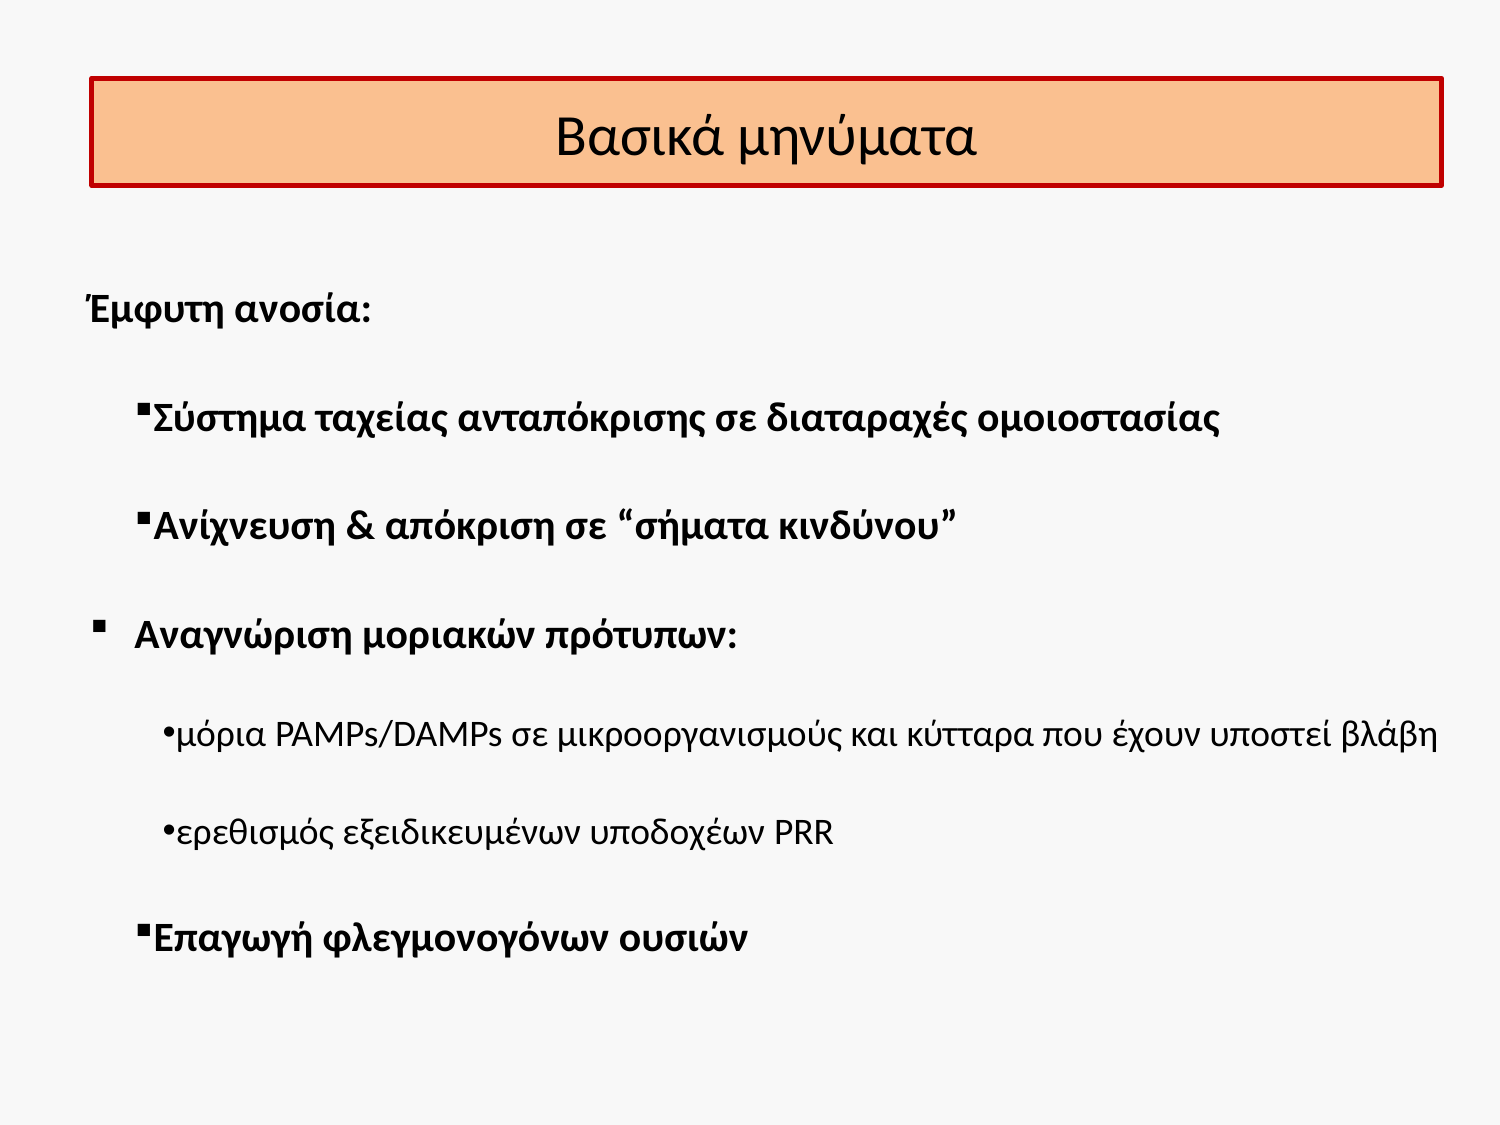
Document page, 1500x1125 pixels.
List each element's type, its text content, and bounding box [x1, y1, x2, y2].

title Βασικά μηνύματα [91, 78, 1442, 186]
list Έμφυτη ανοσία: Σύστημα ταχείας ανταπόκρισης σε διαταραχές ομοιοστασίας Ανίχνευση & απόκριση σε “σήματα κινδύνου” Αναγνώριση μοριακών πρότυπων: μόρια PAMPs/DAMPs σε μικροοργανισμούς και κύτταρα που έχουν υποστεί βλάβη ερεθισμός εξειδικευμένων υποδοχέων PRR Επαγωγή φλεγμονογόνων ουσιών [74, 223, 1459, 969]
